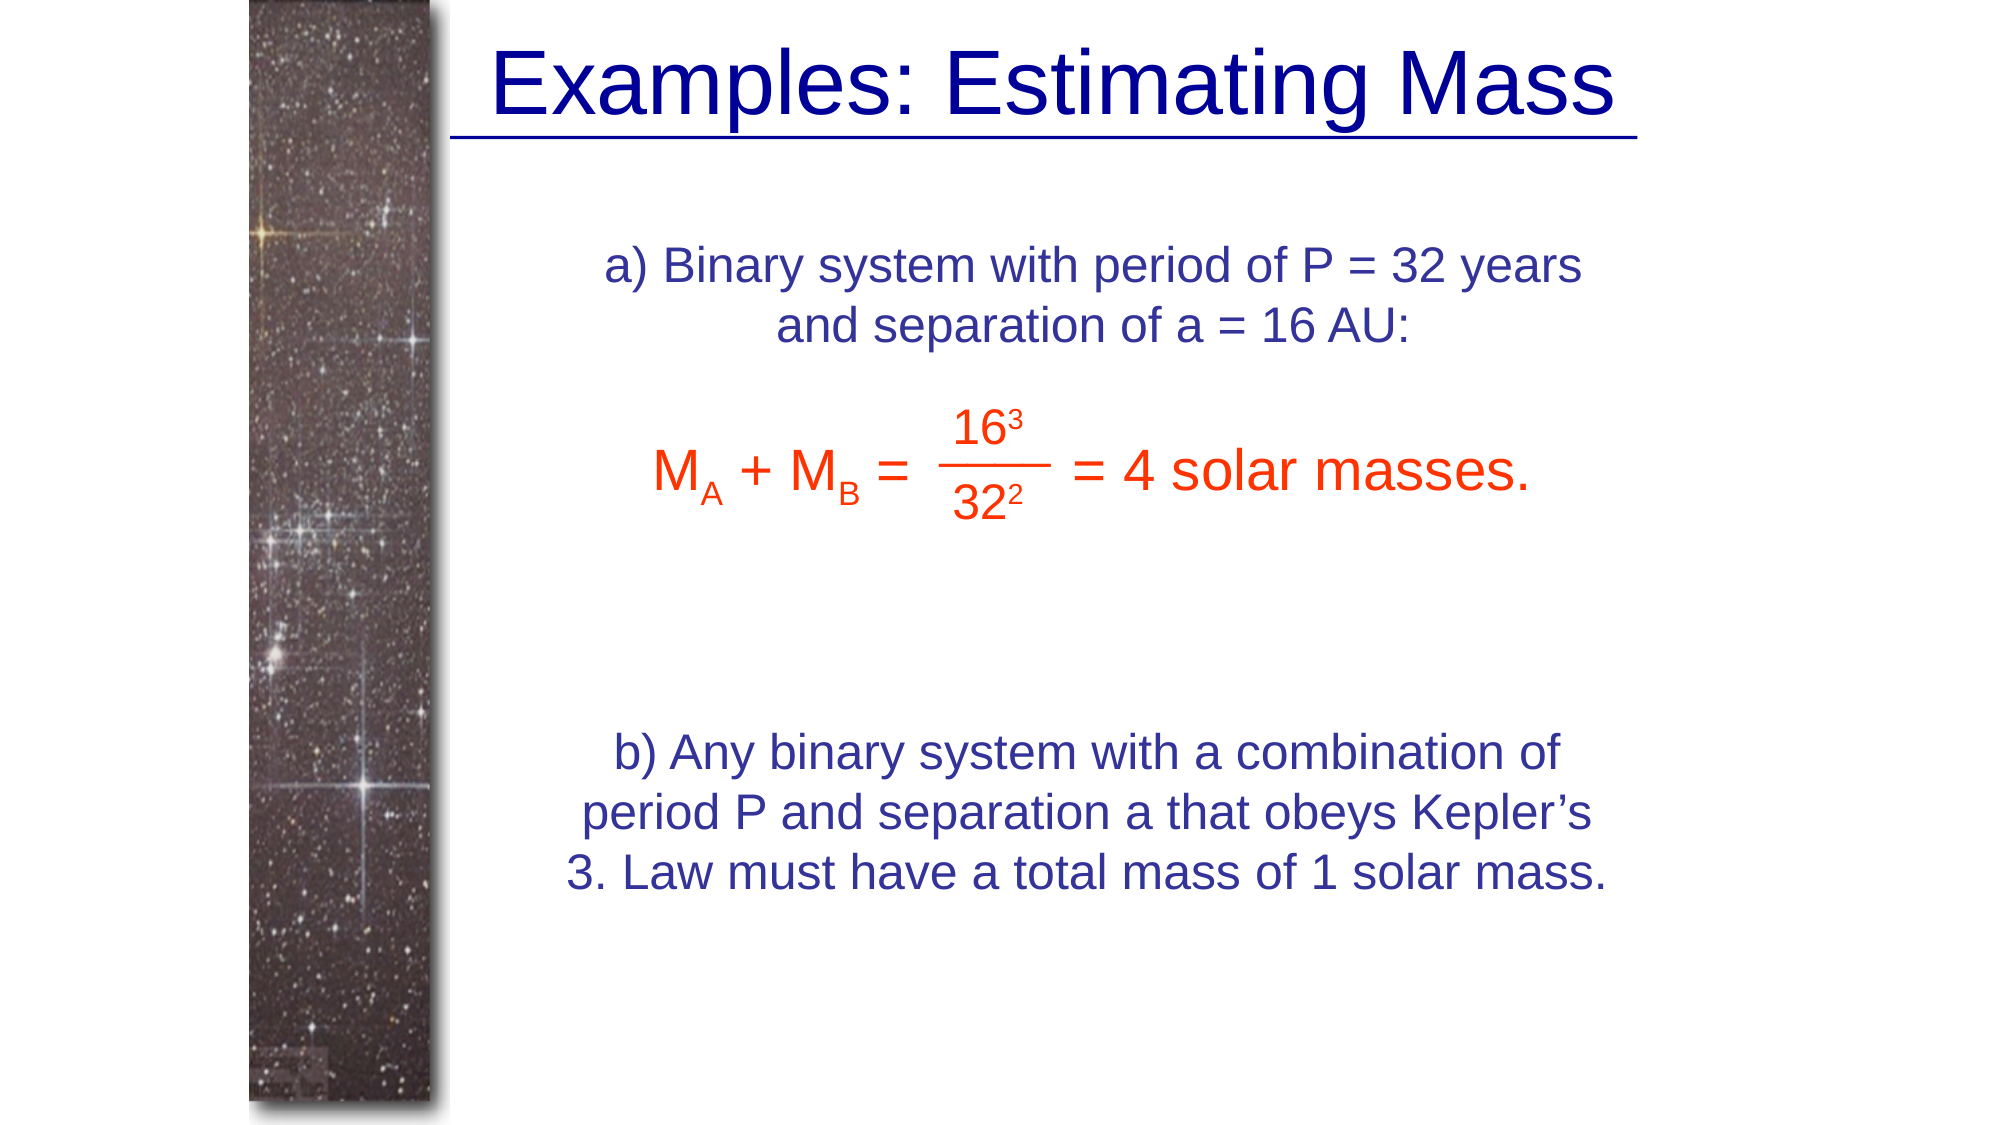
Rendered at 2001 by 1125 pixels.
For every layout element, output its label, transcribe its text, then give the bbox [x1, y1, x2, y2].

text_box MA + MB = = 4 solar masses. [637, 425, 937, 520]
text_box ____ [924, 399, 1088, 475]
text_box a) Binary system with period of P = 32 years and separation of a = 16 AU: [574, 224, 1613, 360]
text_box b) Any binary system with a combination of period P and separation a that obeys Kepler’s 3. Law must have a total mass of 1 solar mass. [549, 712, 1625, 908]
text_box 163 [937, 387, 1100, 462]
title Examples: Estimating Mass [474, 12, 1750, 143]
text_box MA + MB = = 4 solar masses. [1100, 425, 1600, 520]
picture [249, 0, 450, 1125]
text_box 322 [937, 462, 1100, 538]
